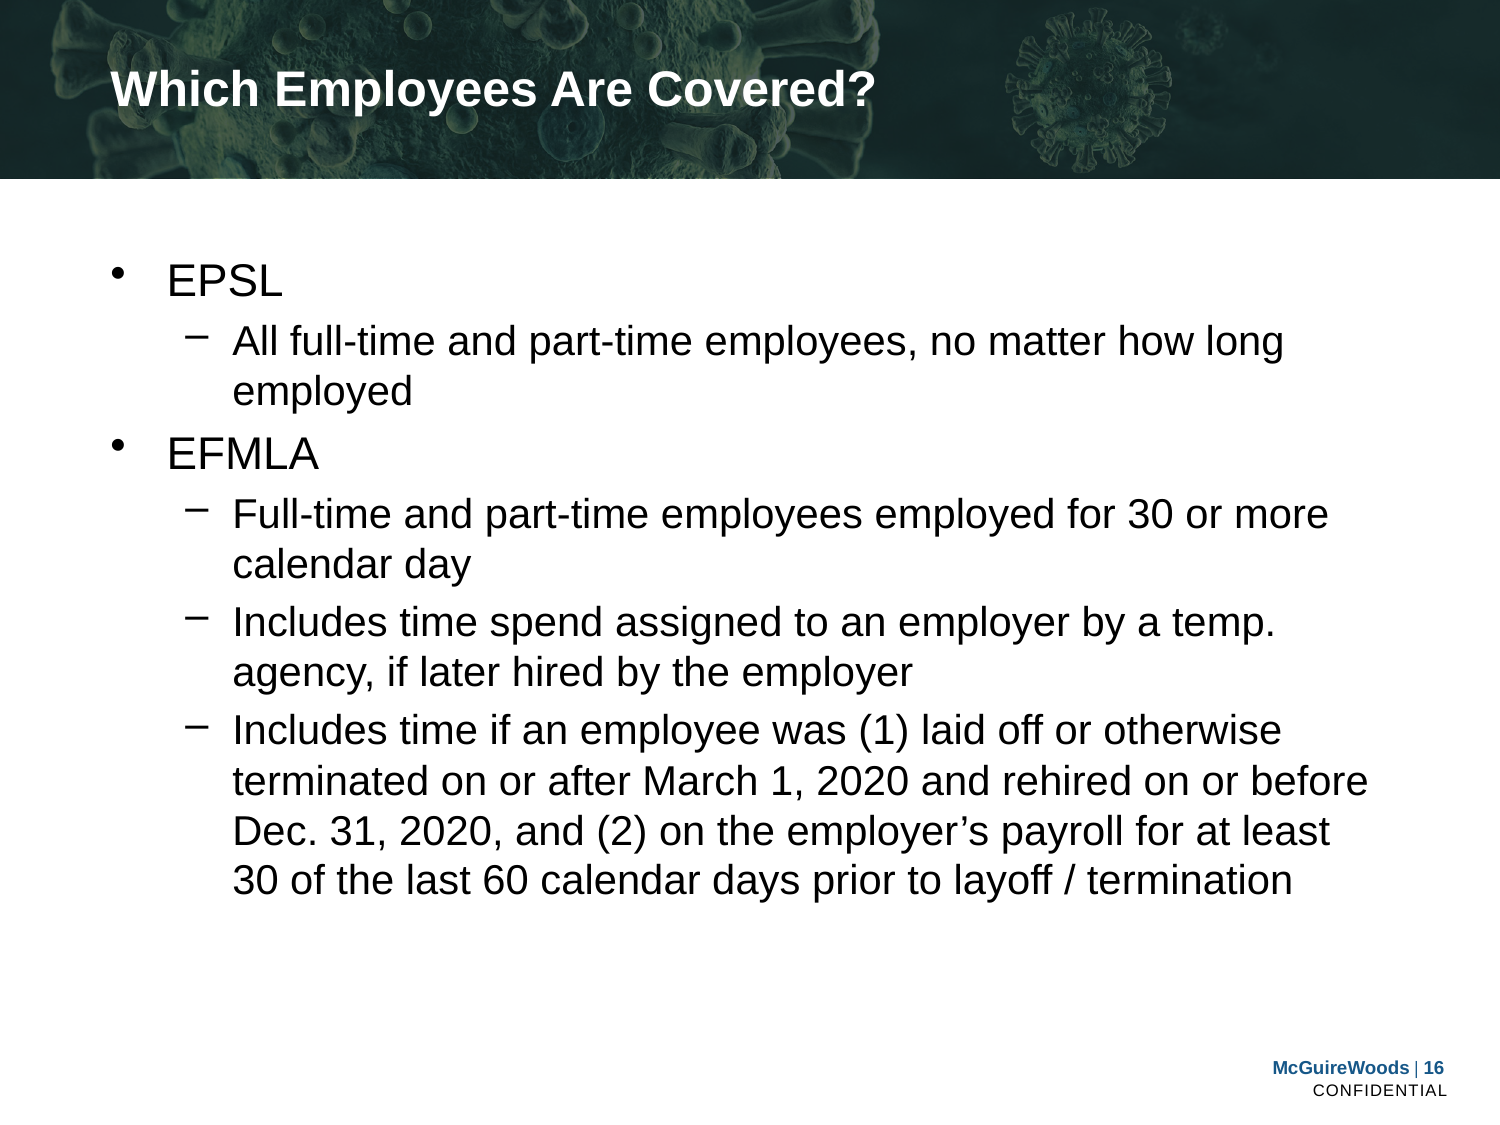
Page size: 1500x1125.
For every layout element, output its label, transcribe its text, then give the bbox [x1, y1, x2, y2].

list EPSL All full-time and part-time employees, no matter how long employed EFMLA Full-time and part-time employees employed for 30 or more calendar day Includes time spend assigned to an employer by a temp. agency, if later hired by the employer Includes time if an employee was (1) laid off or otherwise terminated on or after March 1, 2020 and rehired on or before Dec. 31, 2020, and (2) on the employer’s payroll for at least 30 of the last 60 calendar days prior to layoff / termination [95, 243, 1388, 988]
title Which Employees Are Covered? [95, 27, 1388, 206]
